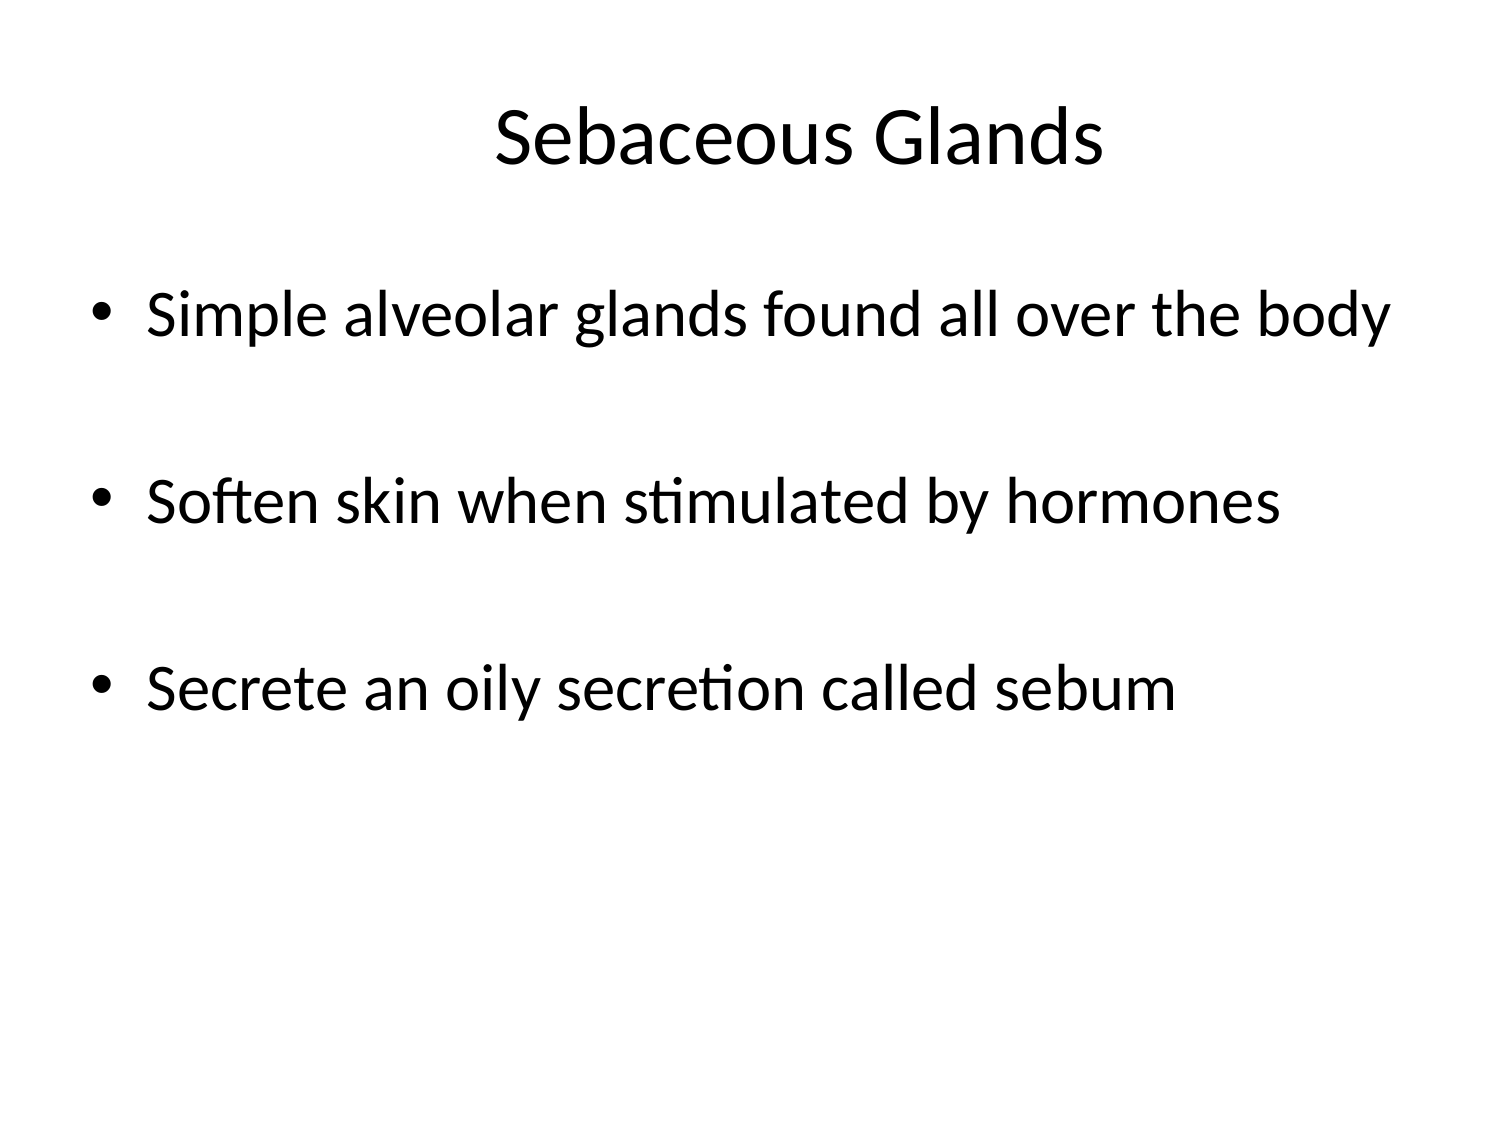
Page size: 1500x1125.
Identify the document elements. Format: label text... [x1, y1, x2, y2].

list Simple alveolar glands found all over the body Soften skin when stimulated by hormones Secrete an oily secretion called sebum [75, 262, 1425, 1005]
title Sebaceous Glands [162, 37, 1438, 225]
